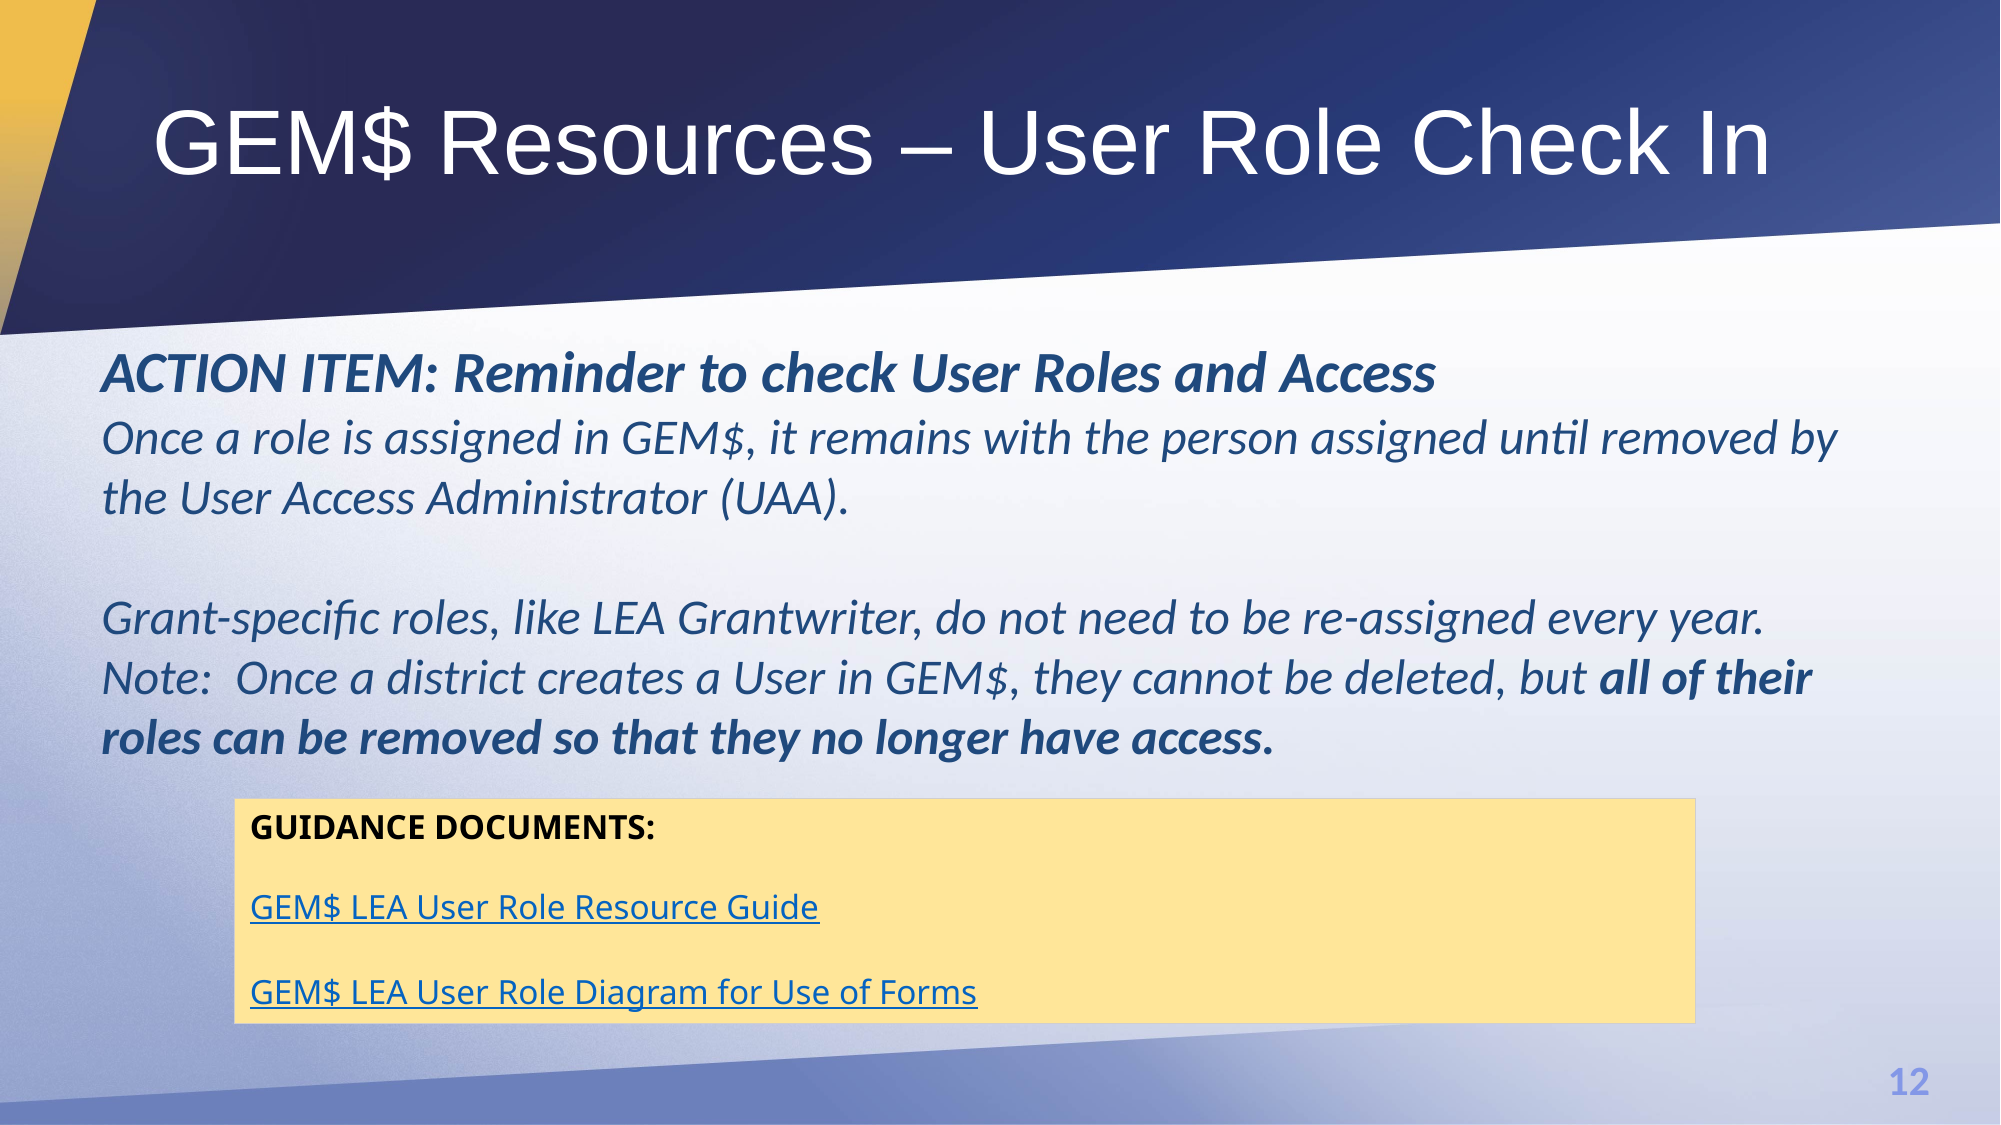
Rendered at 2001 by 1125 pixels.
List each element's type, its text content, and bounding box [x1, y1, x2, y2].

title GEM$ Resources – User Role Check In [137, 59, 1863, 231]
text_box GUIDANCE DOCUMENTS: GEM$ LEA User Role Resource Guide GEM$ LEA User Role Diagram for Use of Forms [234, 802, 1696, 1024]
text_box ACTION ITEM: Reminder to check User Roles and Access Once a role is assigned in GEM$, it remains with the person assigned until removed by the User Access Administrator (UAA). Grant-specific roles, like LEA Grantwriter, do not need to be re-assigned every year. Note: Once a district creates a User in GEM$, they cannot be deleted, but all of their roles can be removed so that they no longer have access. [86, 326, 1902, 802]
picture [0, 0, 2000, 1125]
